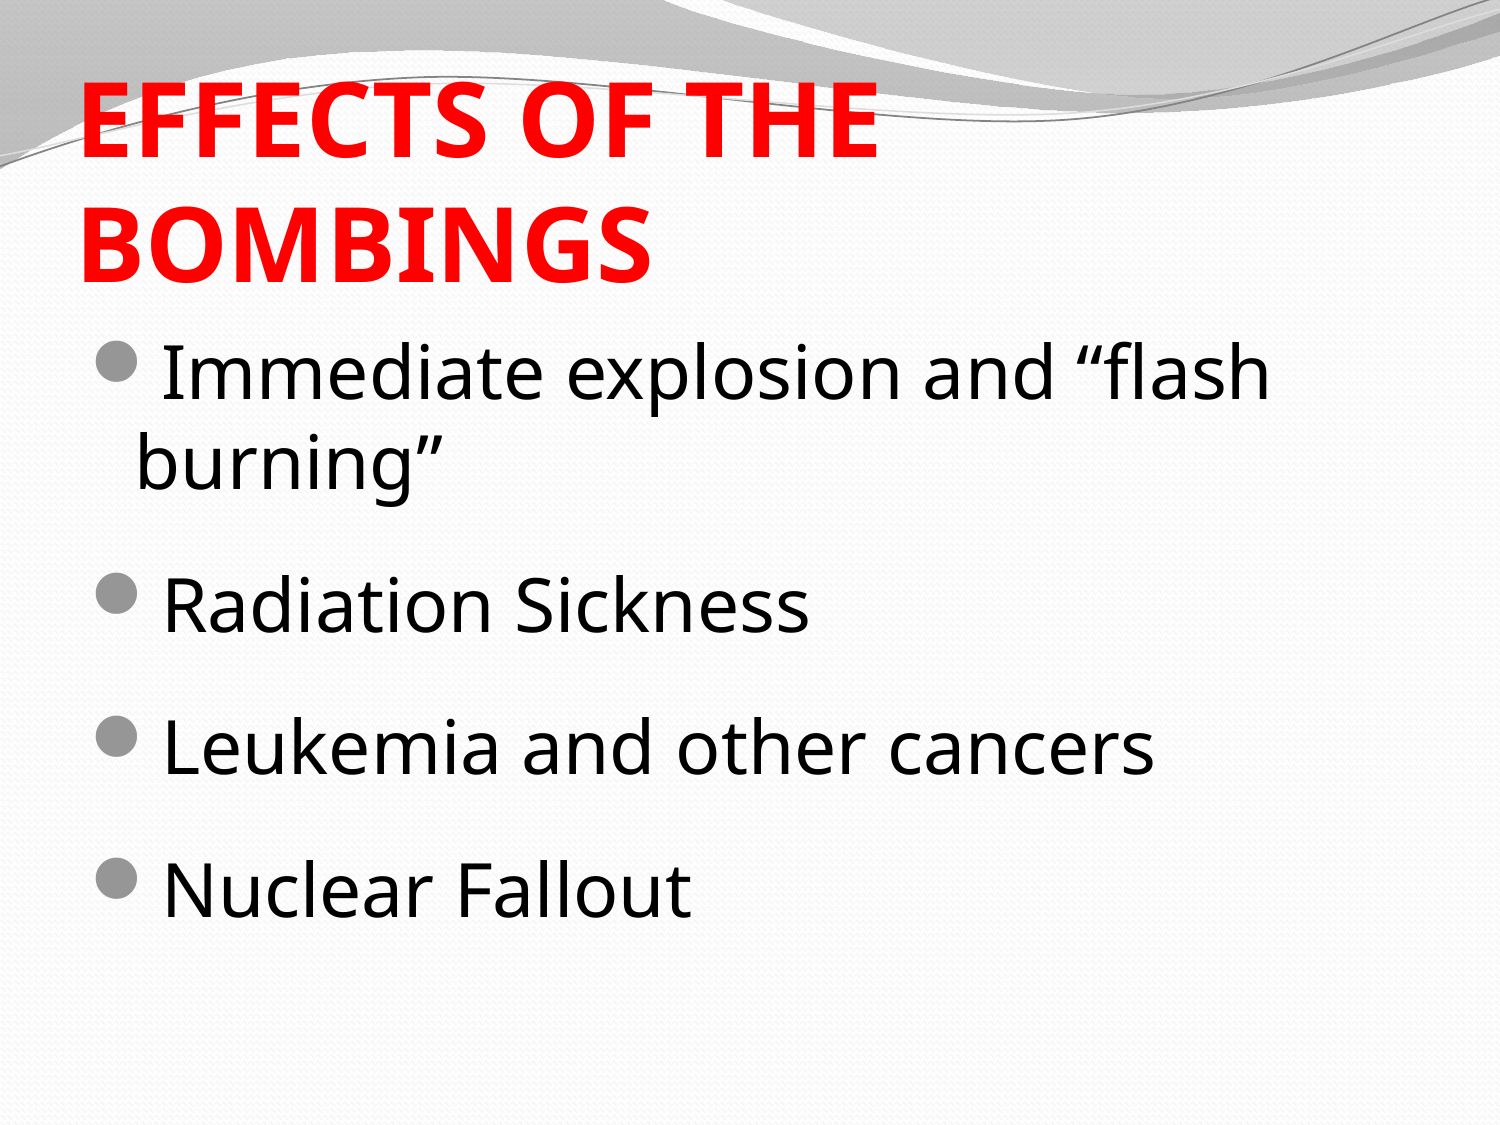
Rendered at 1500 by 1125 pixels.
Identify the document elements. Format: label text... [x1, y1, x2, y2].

list Immediate explosion and “flash burning” Radiation Sickness Leukemia and other cancers Nuclear Fallout [75, 317, 1425, 1038]
title EFFECTS OF THE BOMBINGS [75, 115, 1425, 303]
